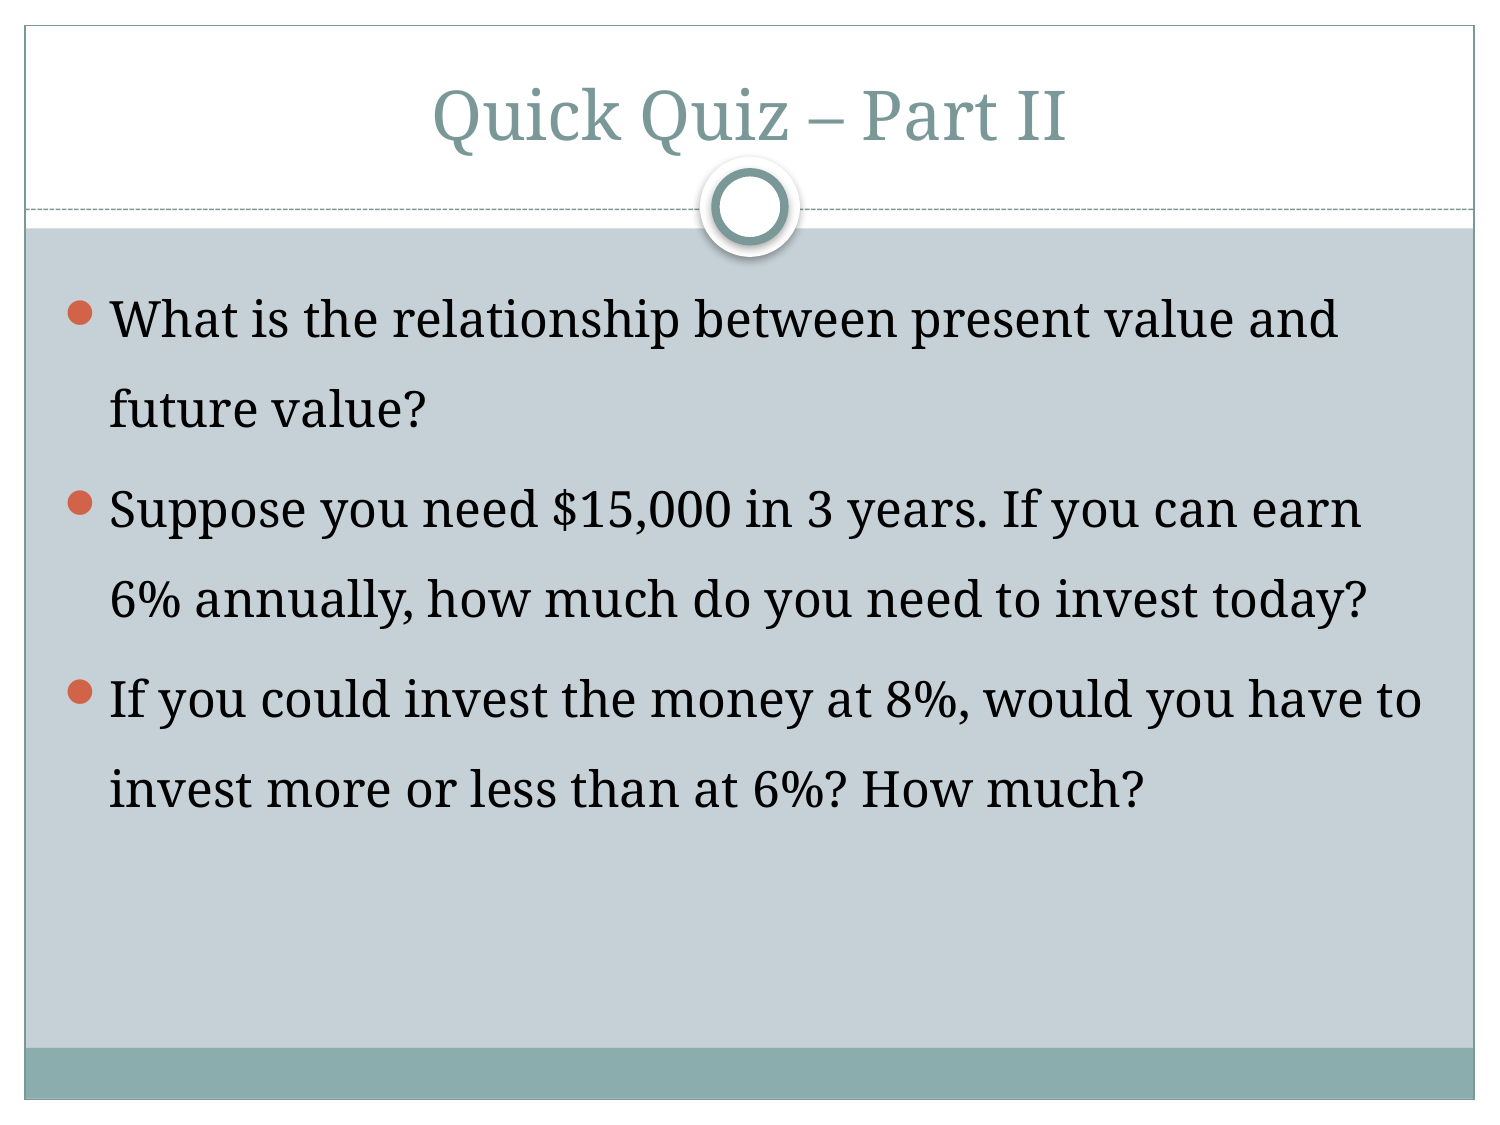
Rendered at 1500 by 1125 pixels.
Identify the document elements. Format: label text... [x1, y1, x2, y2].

title Quick Quiz – Part II [49, 37, 1450, 162]
list What is the relationship between present value and future value? Suppose you need $15,000 in 3 years. If you can earn 6% annually, how much do you need to invest today? If you could invest the money at 8%, would you have to invest more or less than at 6%? How much? [49, 250, 1445, 1001]
